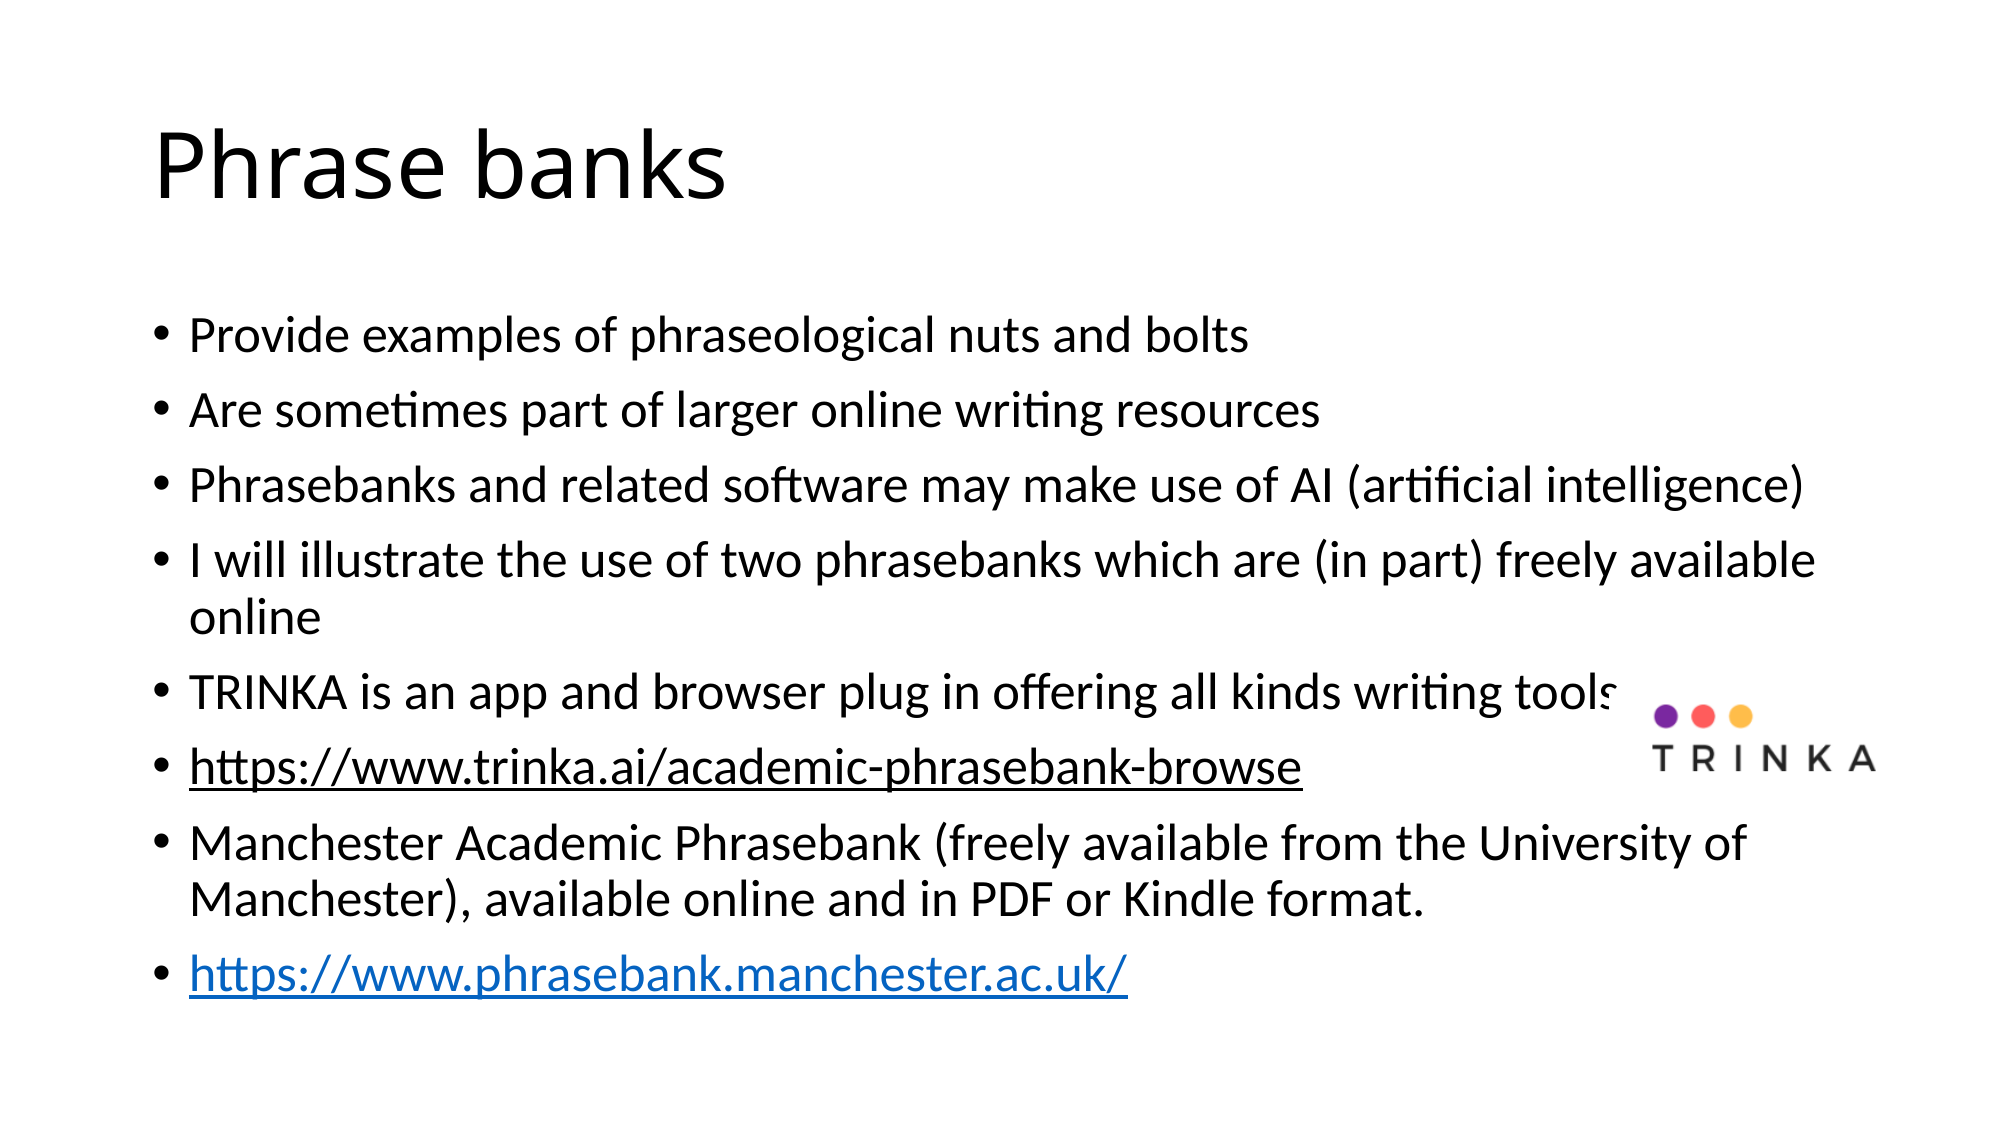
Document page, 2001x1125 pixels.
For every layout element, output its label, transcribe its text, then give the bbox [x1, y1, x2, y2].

list Provide examples of phraseological nuts and bolts Are sometimes part of larger online writing resources Phrasebanks and related software may make use of AI (artificial intelligence) I will illustrate the use of two phrasebanks which are (in part) freely available online TRINKA is an app and browser plug in offering all kinds writing tools https://www.trinka.ai/academic-phrasebank-browse Manchester Academic Phrasebank (freely available from the University of Manchester), available online and in PDF or Kindle format. https://www.phrasebank.manchester.ac.uk/ [137, 299, 1935, 1014]
title Phrase banks [137, 59, 1863, 278]
picture [1609, 692, 1894, 793]
